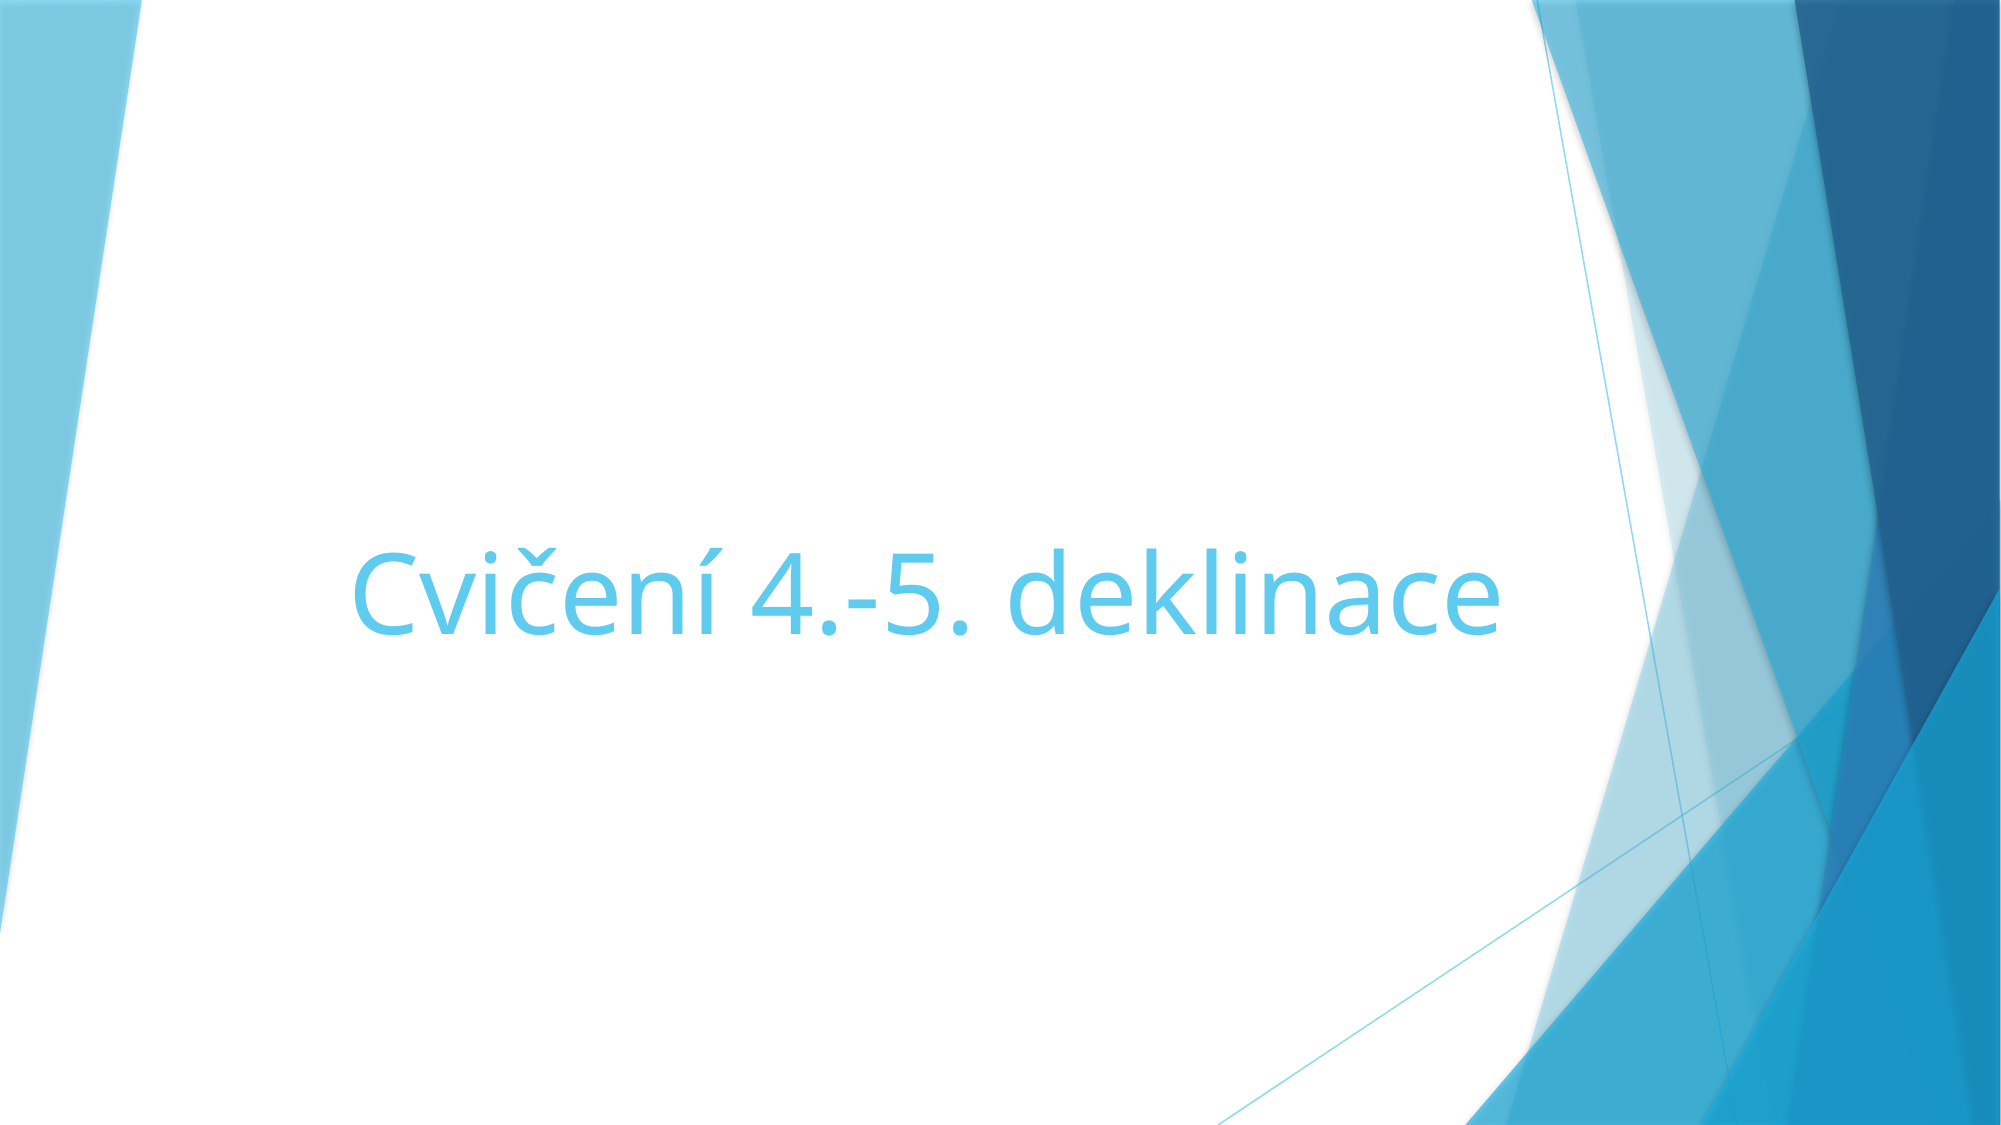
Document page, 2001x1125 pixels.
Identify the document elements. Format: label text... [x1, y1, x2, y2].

title Cvičení 4.-5. deklinace [247, 394, 1522, 665]
